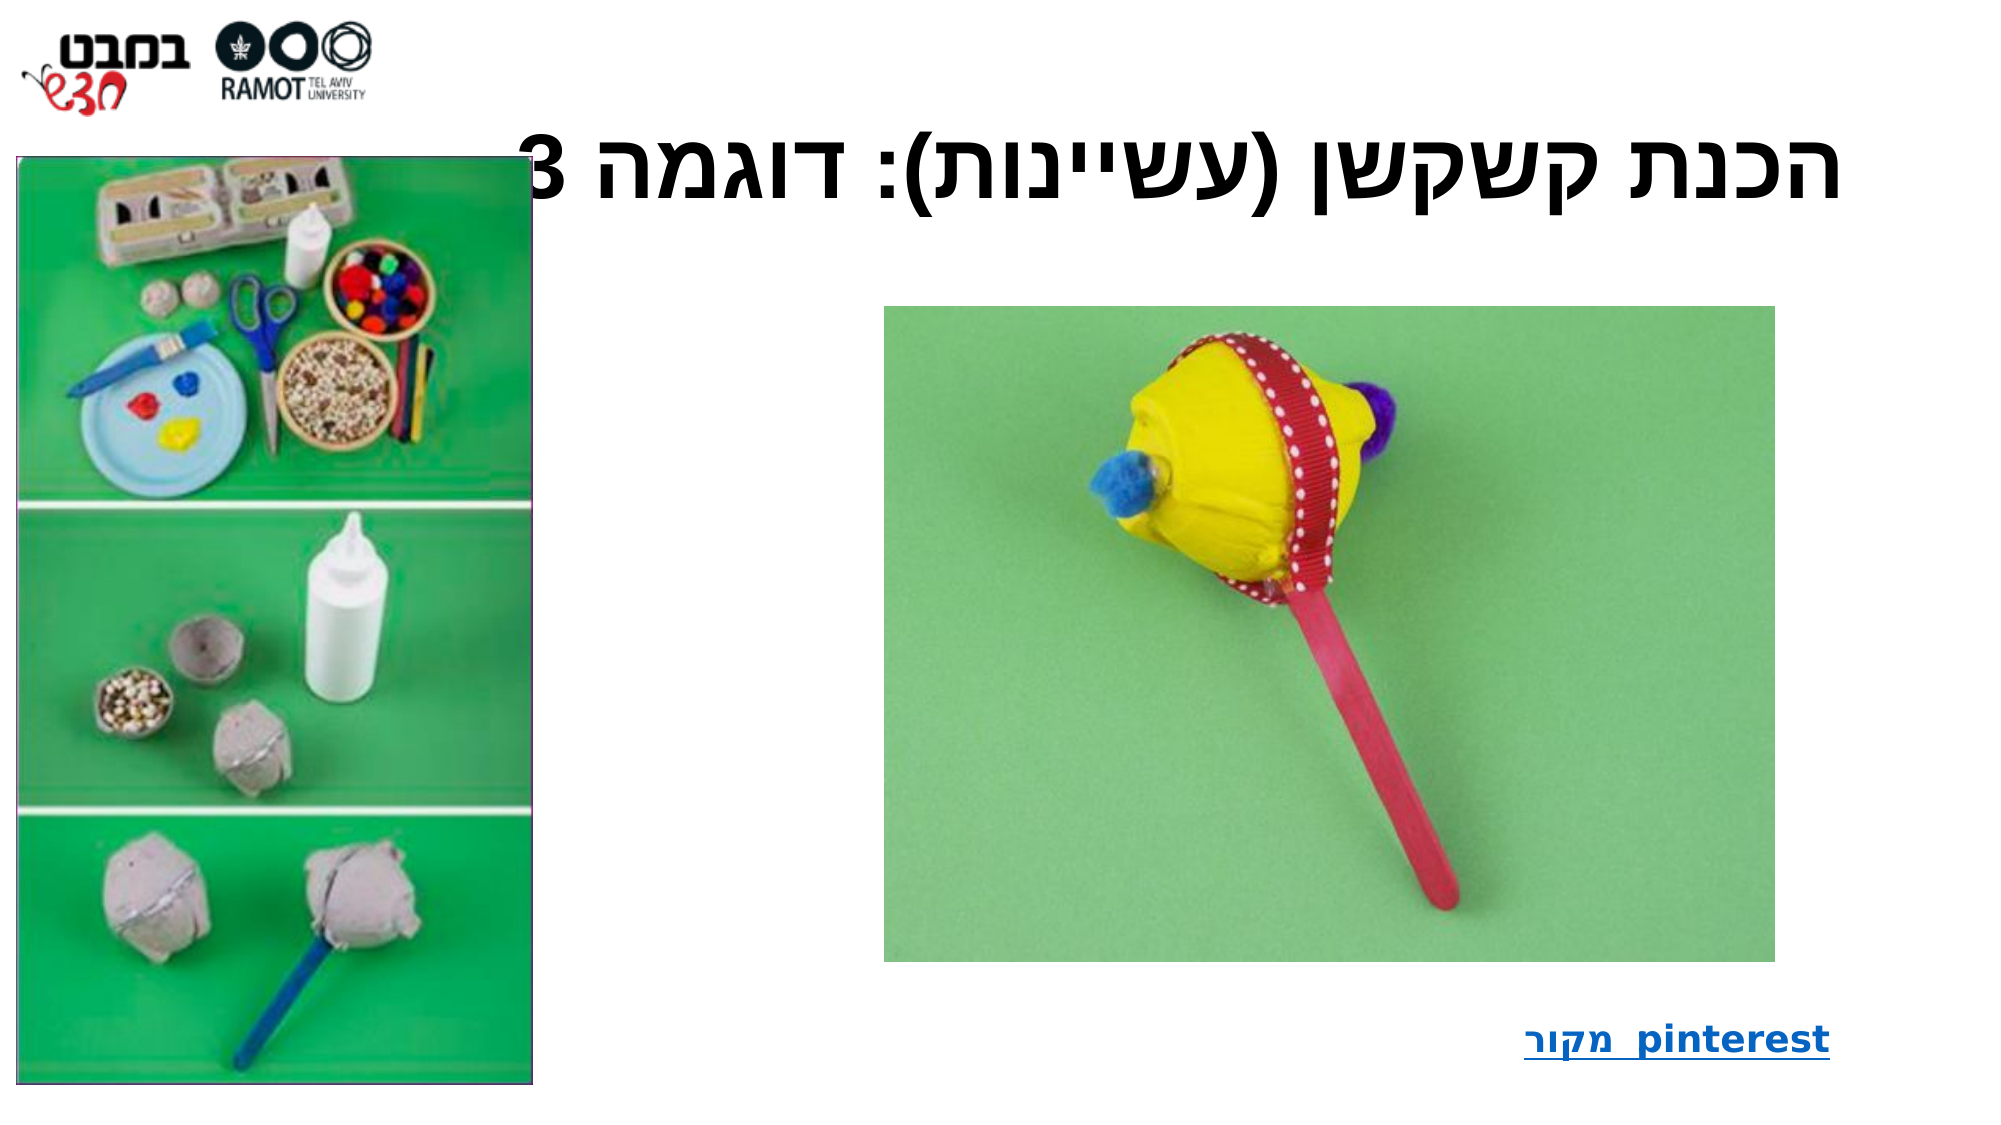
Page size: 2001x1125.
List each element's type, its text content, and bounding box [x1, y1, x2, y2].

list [884, 306, 1775, 962]
title הכנת קשקשן (עשיינות): דוגמה 3 [137, 59, 1863, 278]
picture [208, 11, 380, 109]
text_box מקור: pinterest [1133, 1007, 1845, 1072]
picture [16, 156, 533, 1085]
picture [21, 34, 191, 117]
